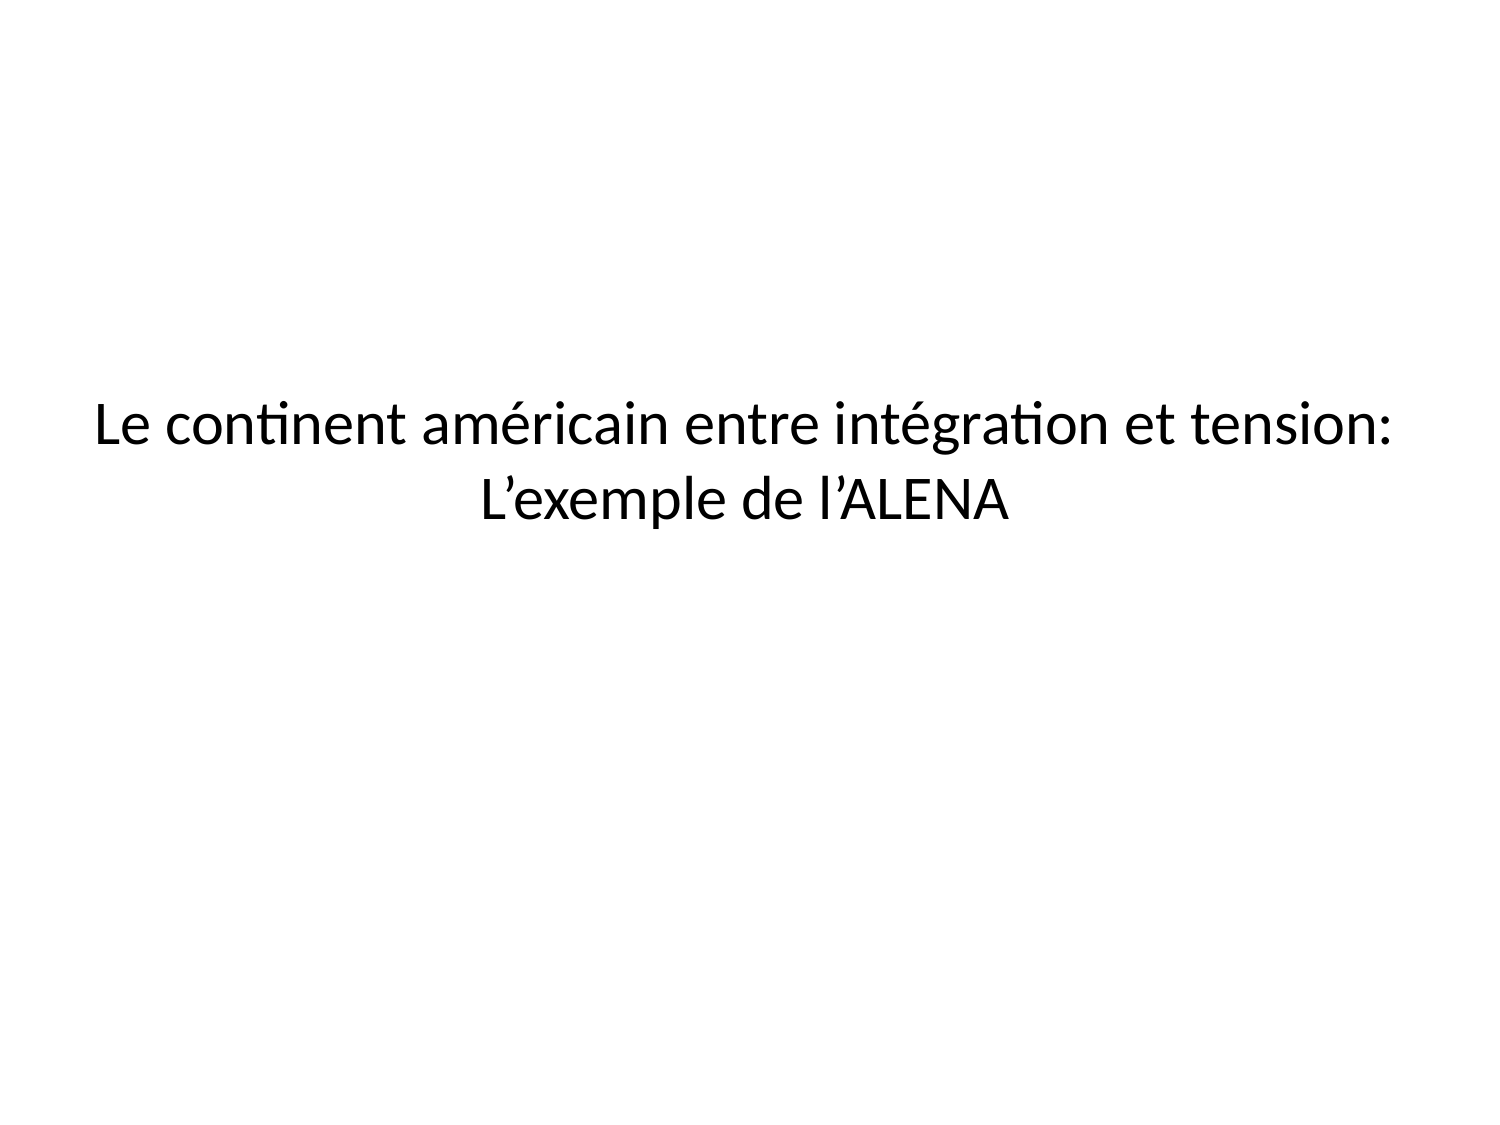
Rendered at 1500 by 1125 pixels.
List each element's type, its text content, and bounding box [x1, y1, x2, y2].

title Le continent américain entre intégration et tension: L’exemple de l’ALENA [70, 363, 1421, 551]
